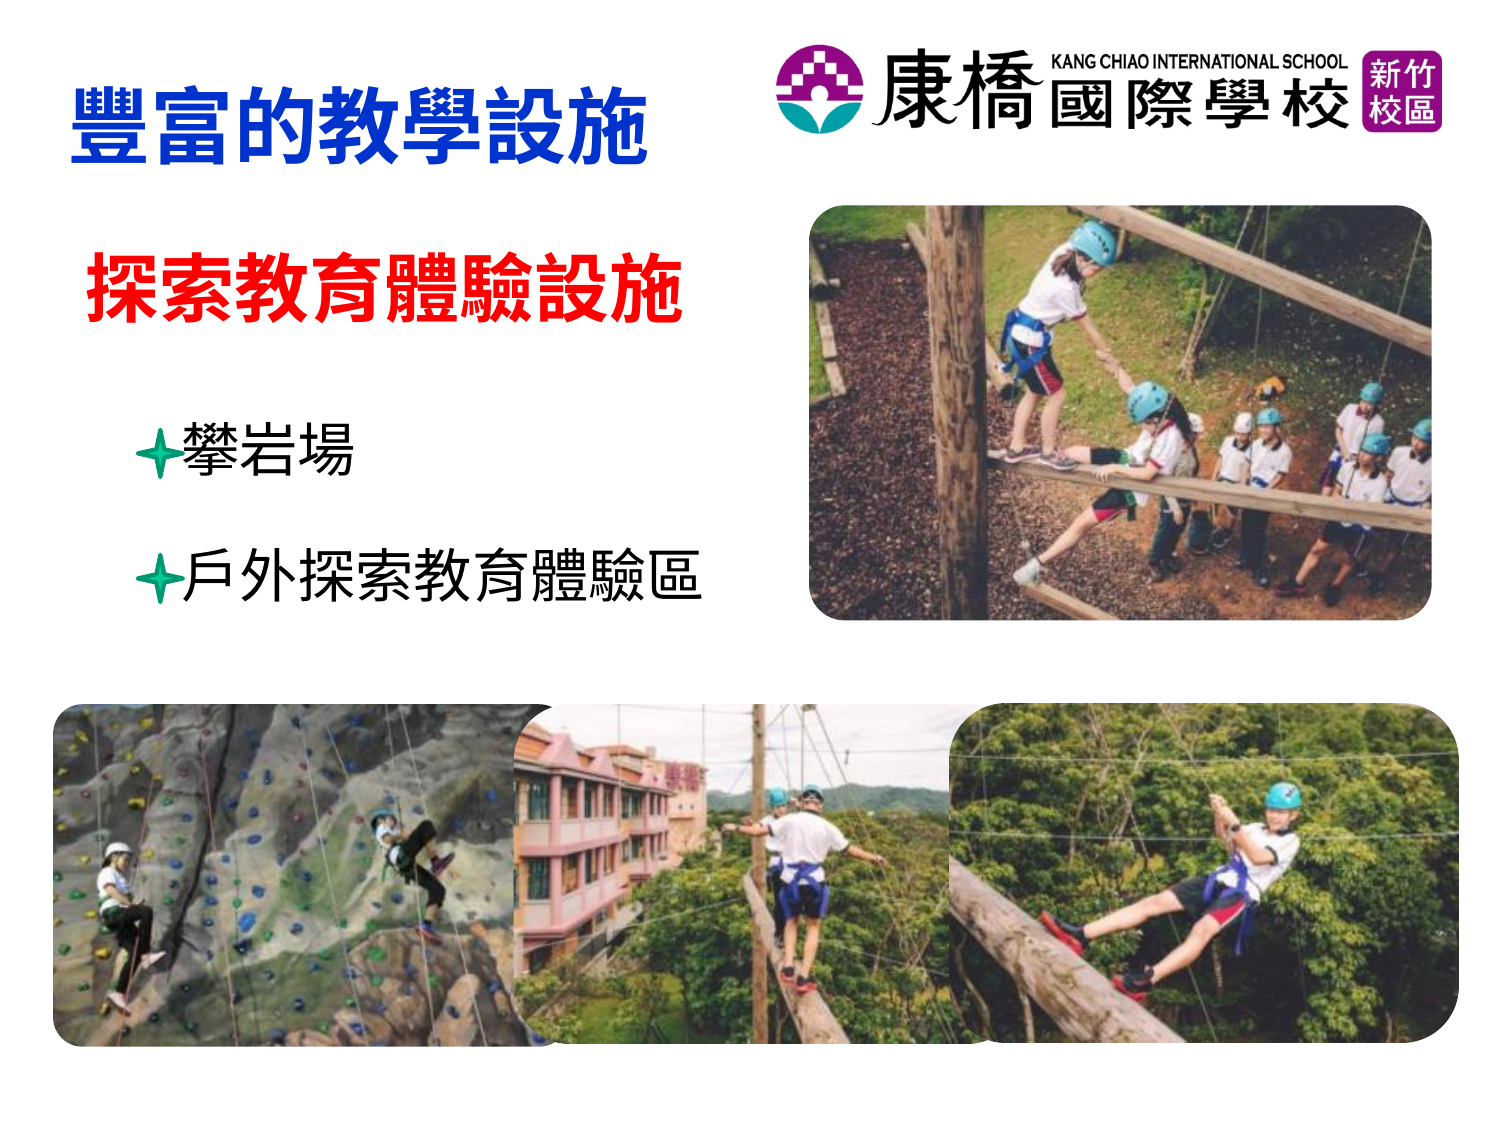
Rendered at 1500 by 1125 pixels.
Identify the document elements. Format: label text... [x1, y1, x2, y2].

text_box 豐富的教學設施 [53, 66, 1028, 182]
picture [773, 42, 1442, 136]
picture [808, 205, 1432, 621]
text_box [100, 405, 803, 493]
picture [52, 702, 1460, 1047]
text_box 探索教育體驗設施 [70, 234, 803, 340]
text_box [100, 530, 803, 618]
